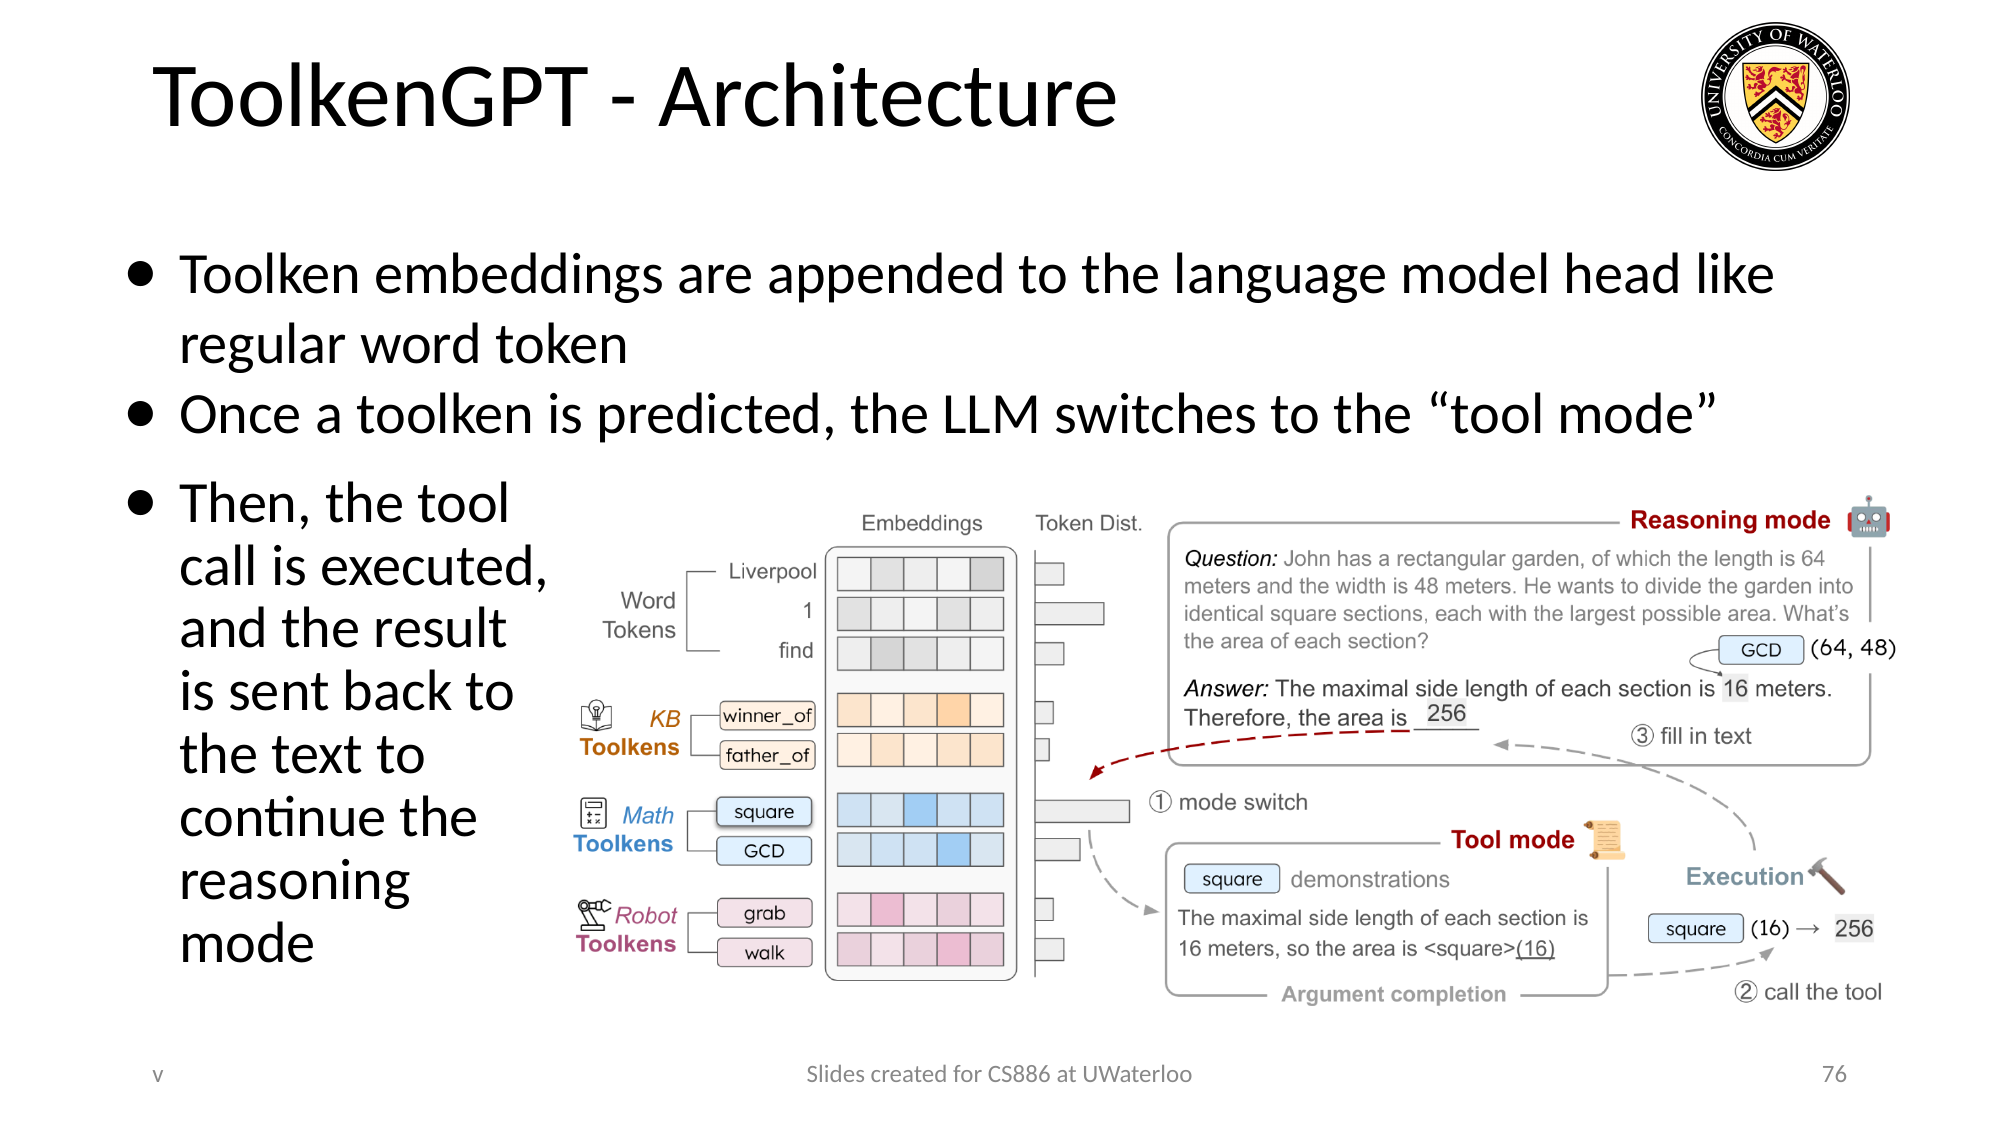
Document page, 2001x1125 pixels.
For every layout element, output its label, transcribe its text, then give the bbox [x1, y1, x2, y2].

picture [566, 484, 1911, 1014]
slide_number 76 [1412, 1042, 1863, 1103]
list Toolken embeddings are appended to the language model head like regular word token Once a toolken is predicted, the LLM switches to the “tool mode” [89, 196, 1911, 483]
footer Slides created for CS886 at UWaterloo [662, 1042, 1338, 1103]
title ToolkenGPT - Architecture [137, 22, 1863, 171]
list Then, the tool call is executed, and the result is sent back to the text to continue the reasoning mode [89, 433, 567, 1013]
slide_number v [137, 1042, 588, 1103]
